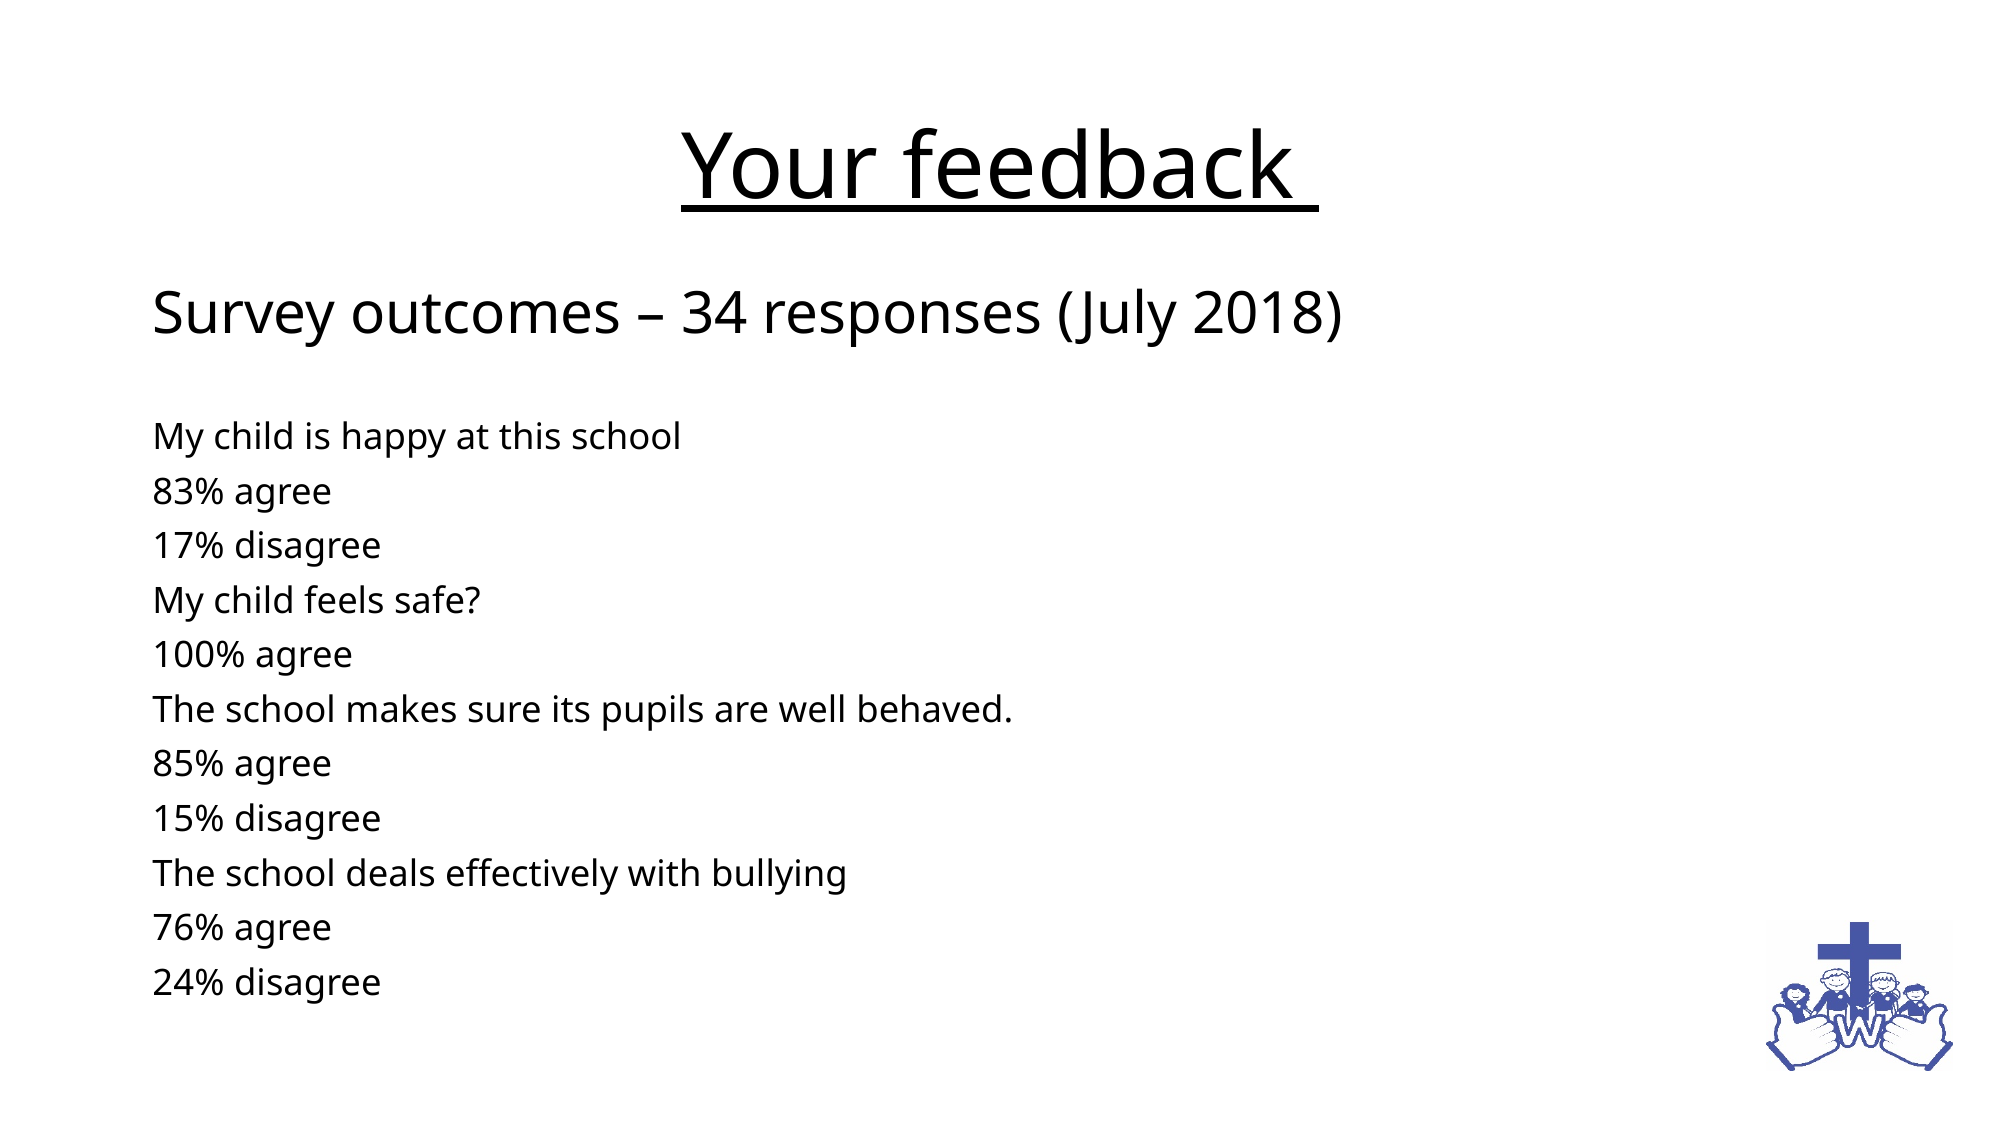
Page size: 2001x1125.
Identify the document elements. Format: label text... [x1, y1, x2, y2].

list My child is happy at this school 83% agree 17% disagree My child feels safe? 100% agree The school makes sure its pupils are well behaved. 85% agree 15% disagree The school deals effectively with bullying 76% agree 24% disagree [137, 411, 1863, 1014]
title Your feedback [137, 59, 1863, 275]
list Survey outcomes – 34 responses (July 2018) [137, 275, 2000, 411]
picture [1766, 920, 1953, 1071]
